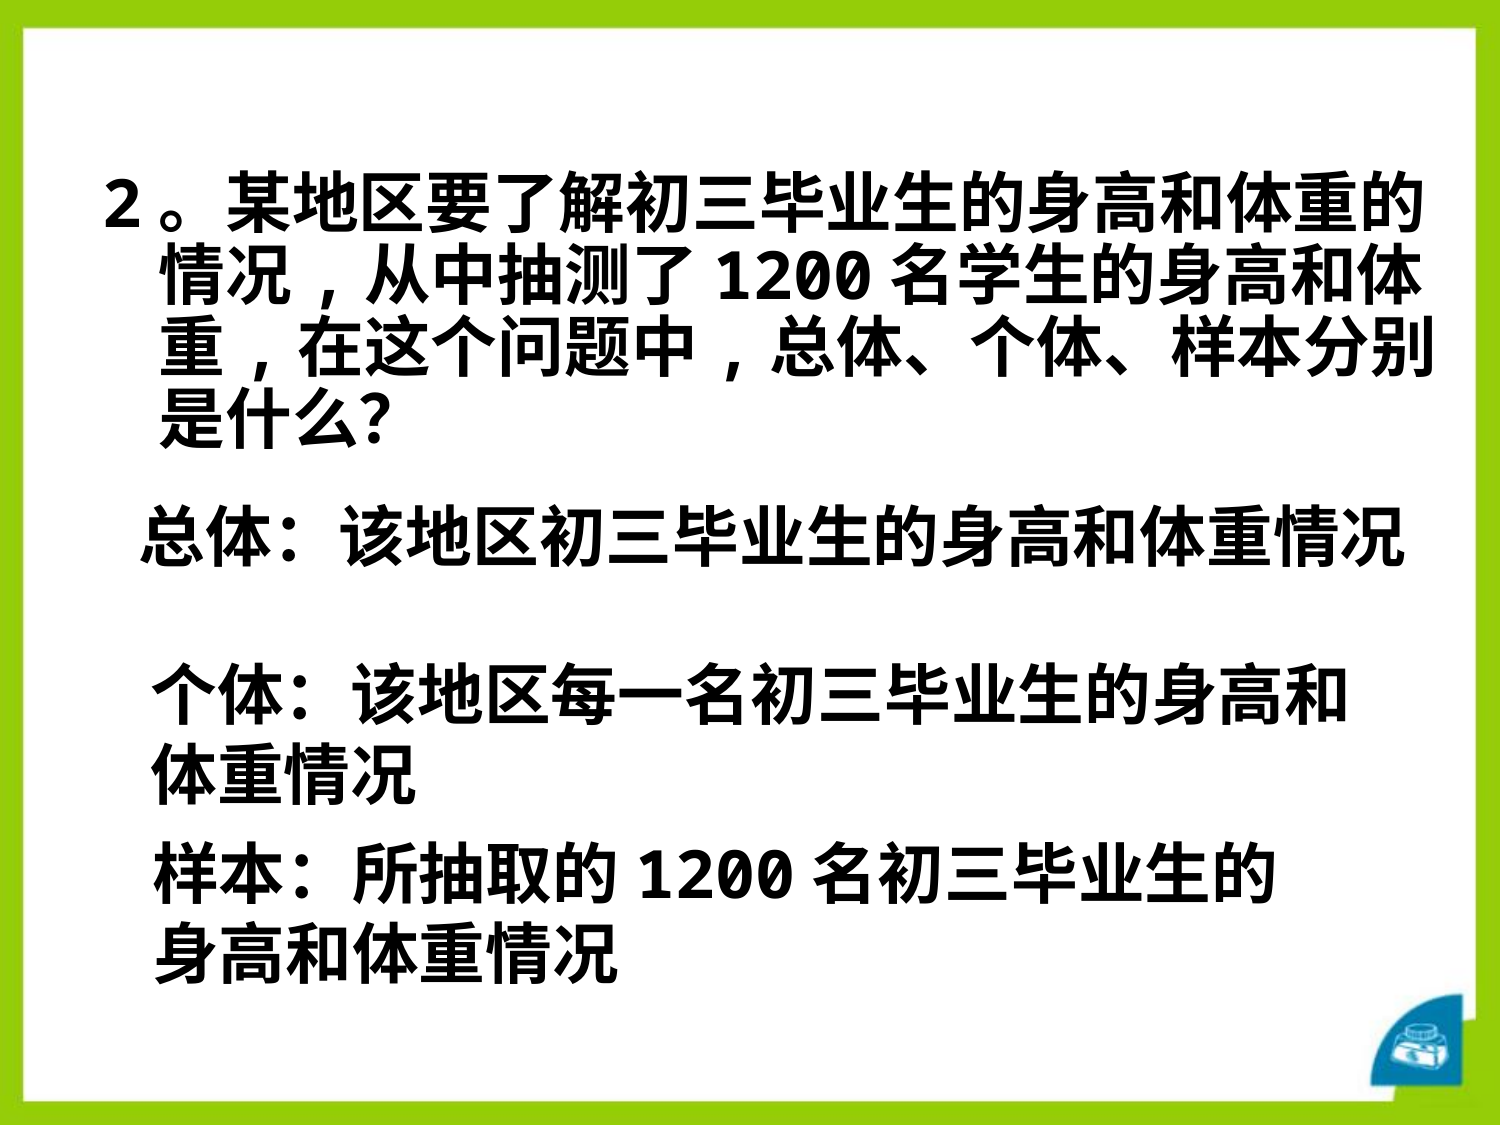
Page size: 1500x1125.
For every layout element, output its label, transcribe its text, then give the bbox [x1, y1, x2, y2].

text_box 样本：所抽取的1200名初三毕业生的身高和体重情况 [137, 824, 1328, 1000]
text_box 个体：该地区每一名初三毕业生的身高和体重情况 [135, 645, 1386, 880]
text_box 总体：该地区初三毕业生的身高和体重情况 [123, 487, 1435, 583]
picture [0, 0, 1500, 1125]
list 2。某地区要了解初三毕业生的身高和体重的情况,从中抽测了1200名学生的身高和体重,在这个问题中,总体、个体、样本分别是什么？ [87, 162, 1463, 488]
